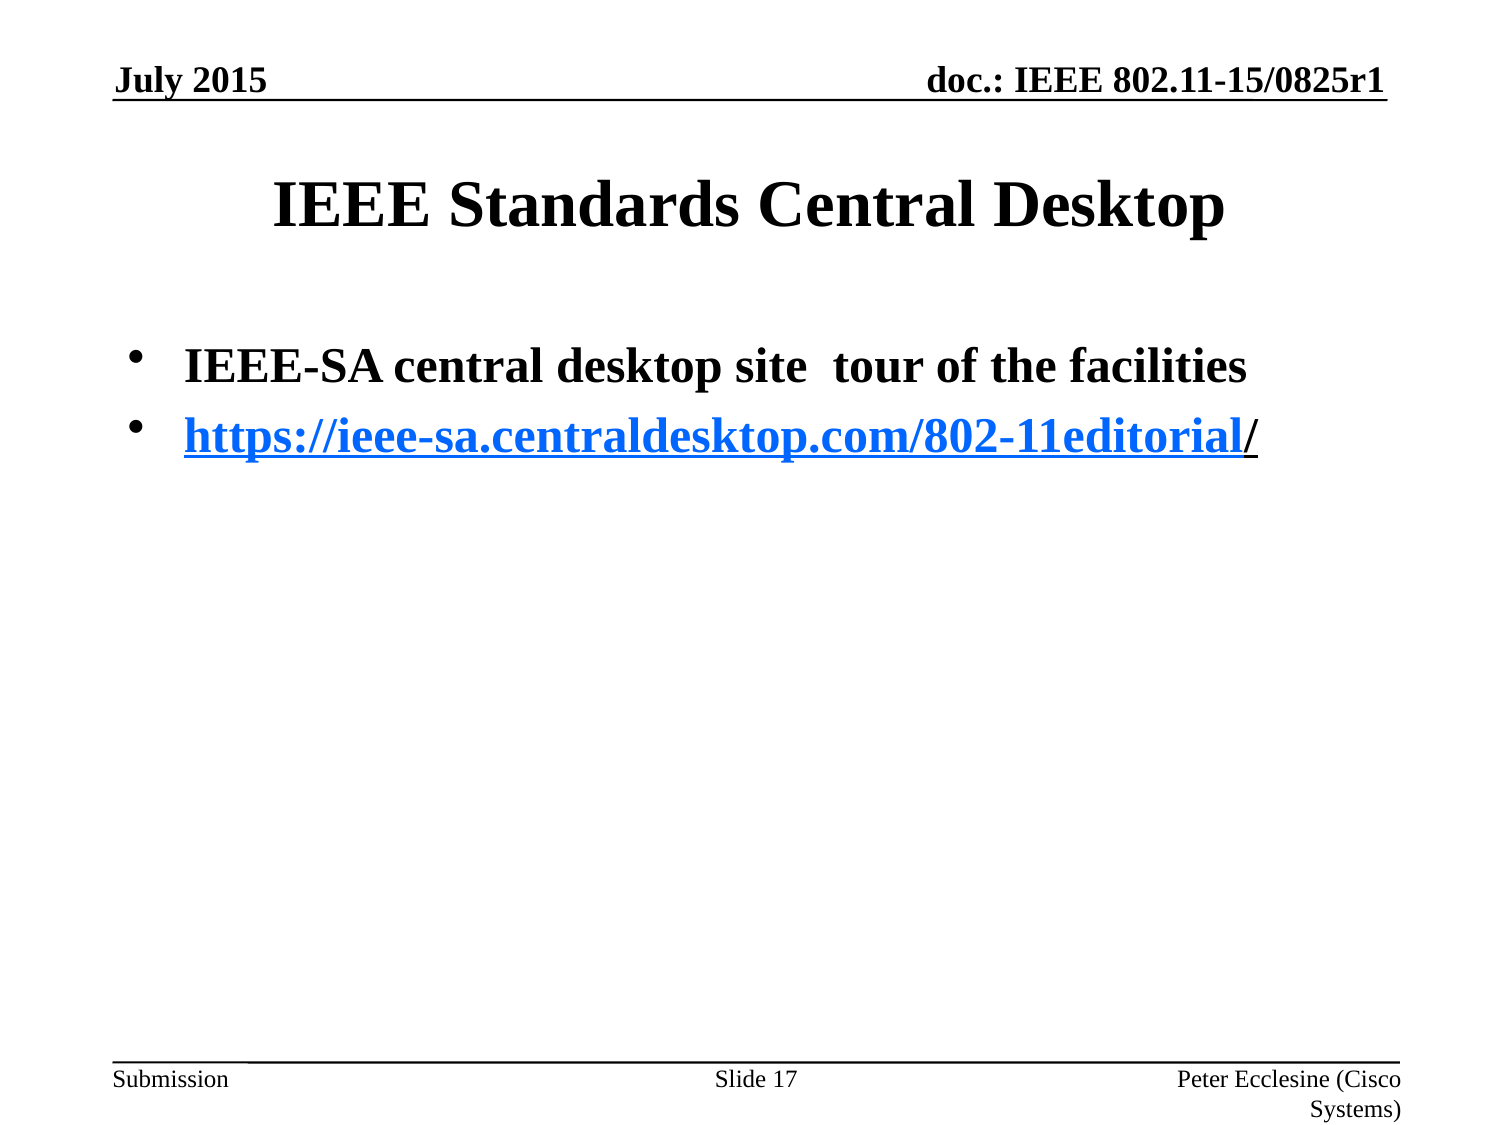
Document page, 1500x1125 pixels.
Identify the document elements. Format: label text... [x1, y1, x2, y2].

list IEEE-SA central desktop site tour of the facilities https://ieee-sa.centraldesktop.com/802-11editorial/ [112, 324, 1388, 1001]
slide_number Slide 17 [712, 1061, 800, 1093]
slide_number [114, 54, 272, 101]
title IEEE Standards Central Desktop [112, 112, 1388, 288]
footer Peter Ecclesine (Cisco Systems) [1164, 1061, 1402, 1093]
